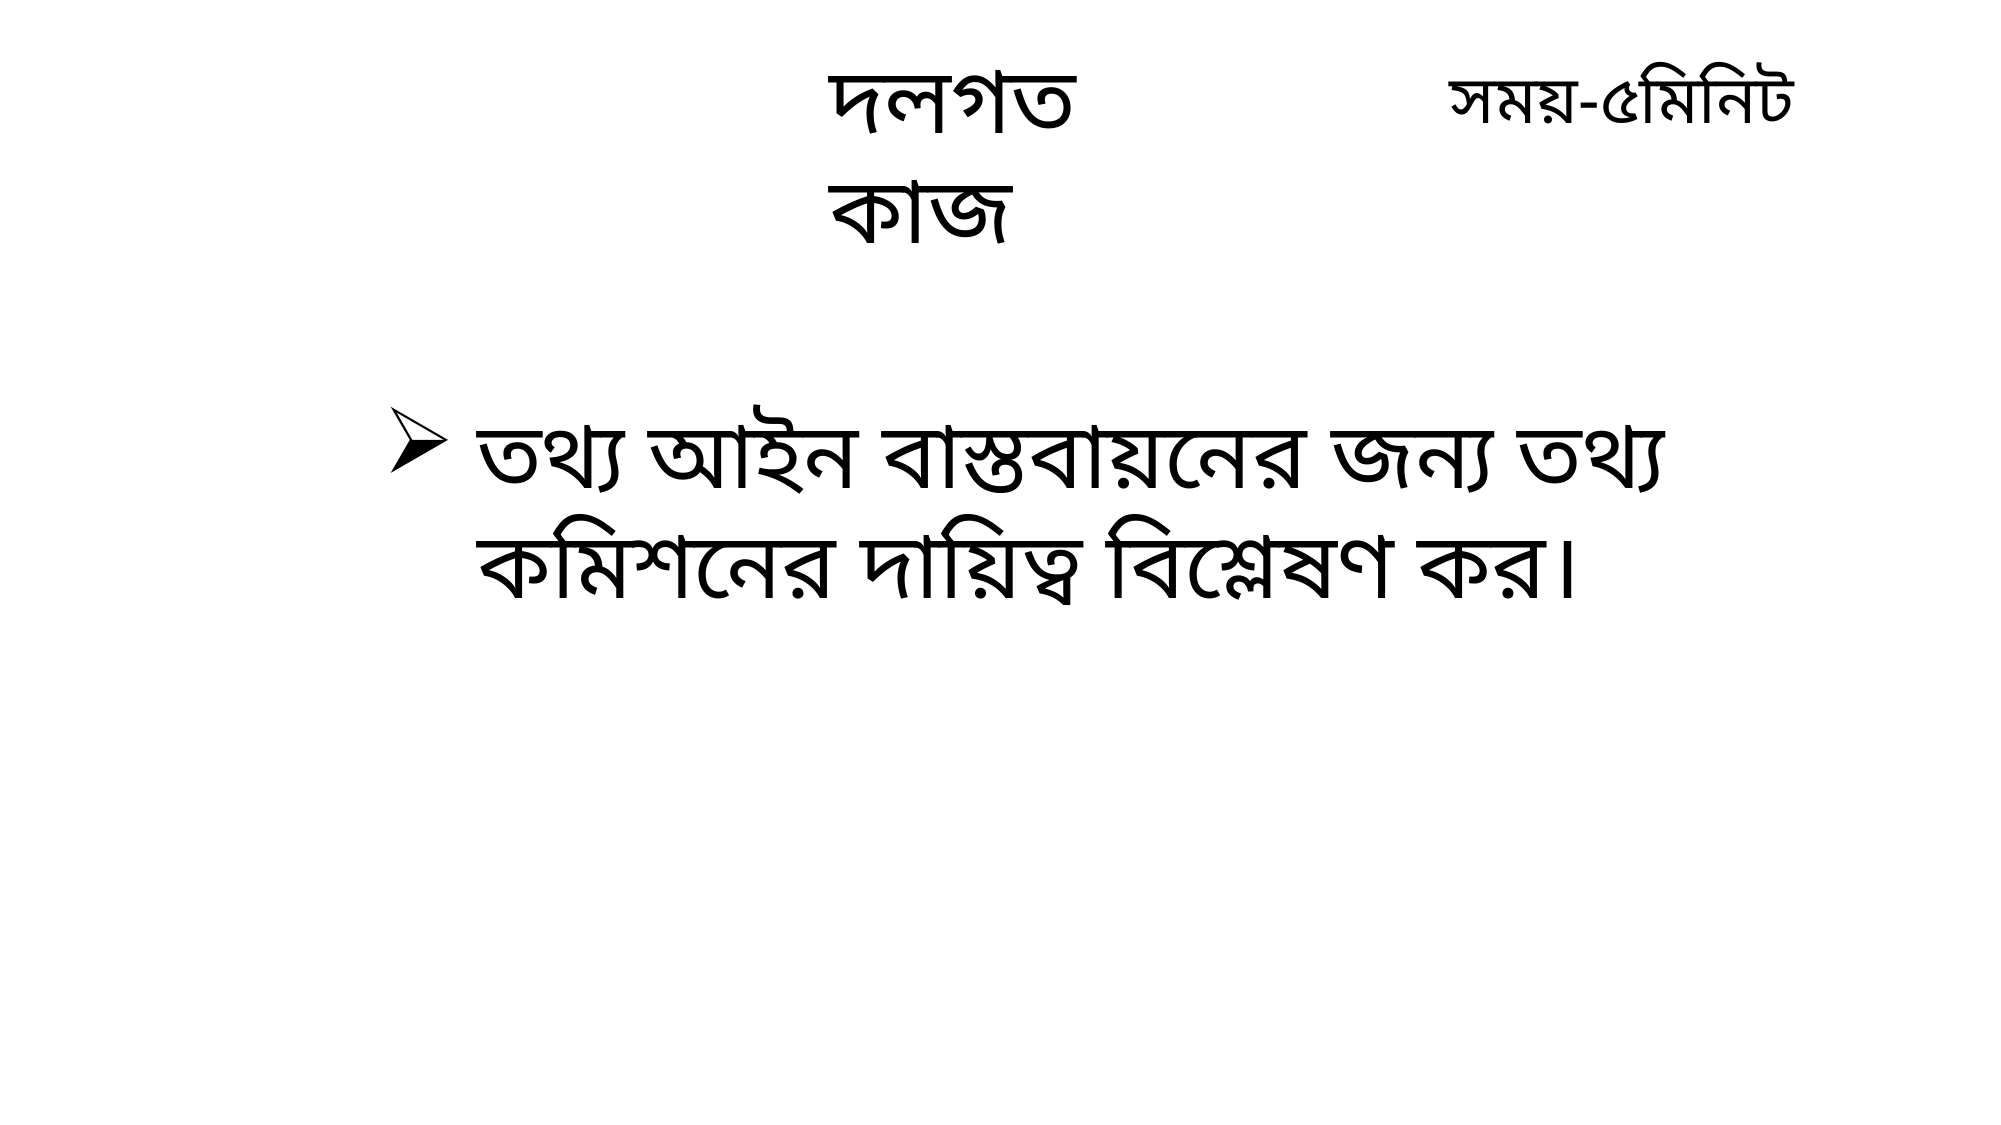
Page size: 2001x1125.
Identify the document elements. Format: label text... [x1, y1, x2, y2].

text_box দলগত কাজ [814, 34, 1229, 269]
text_box সময়-৫মিনিট [1435, 49, 1849, 145]
text_box তথ্য আইন বাস্তবায়নের জন্য তথ্য কমিশনের দায়িত্ব বিশ্লেষণ কর। [368, 389, 1736, 625]
